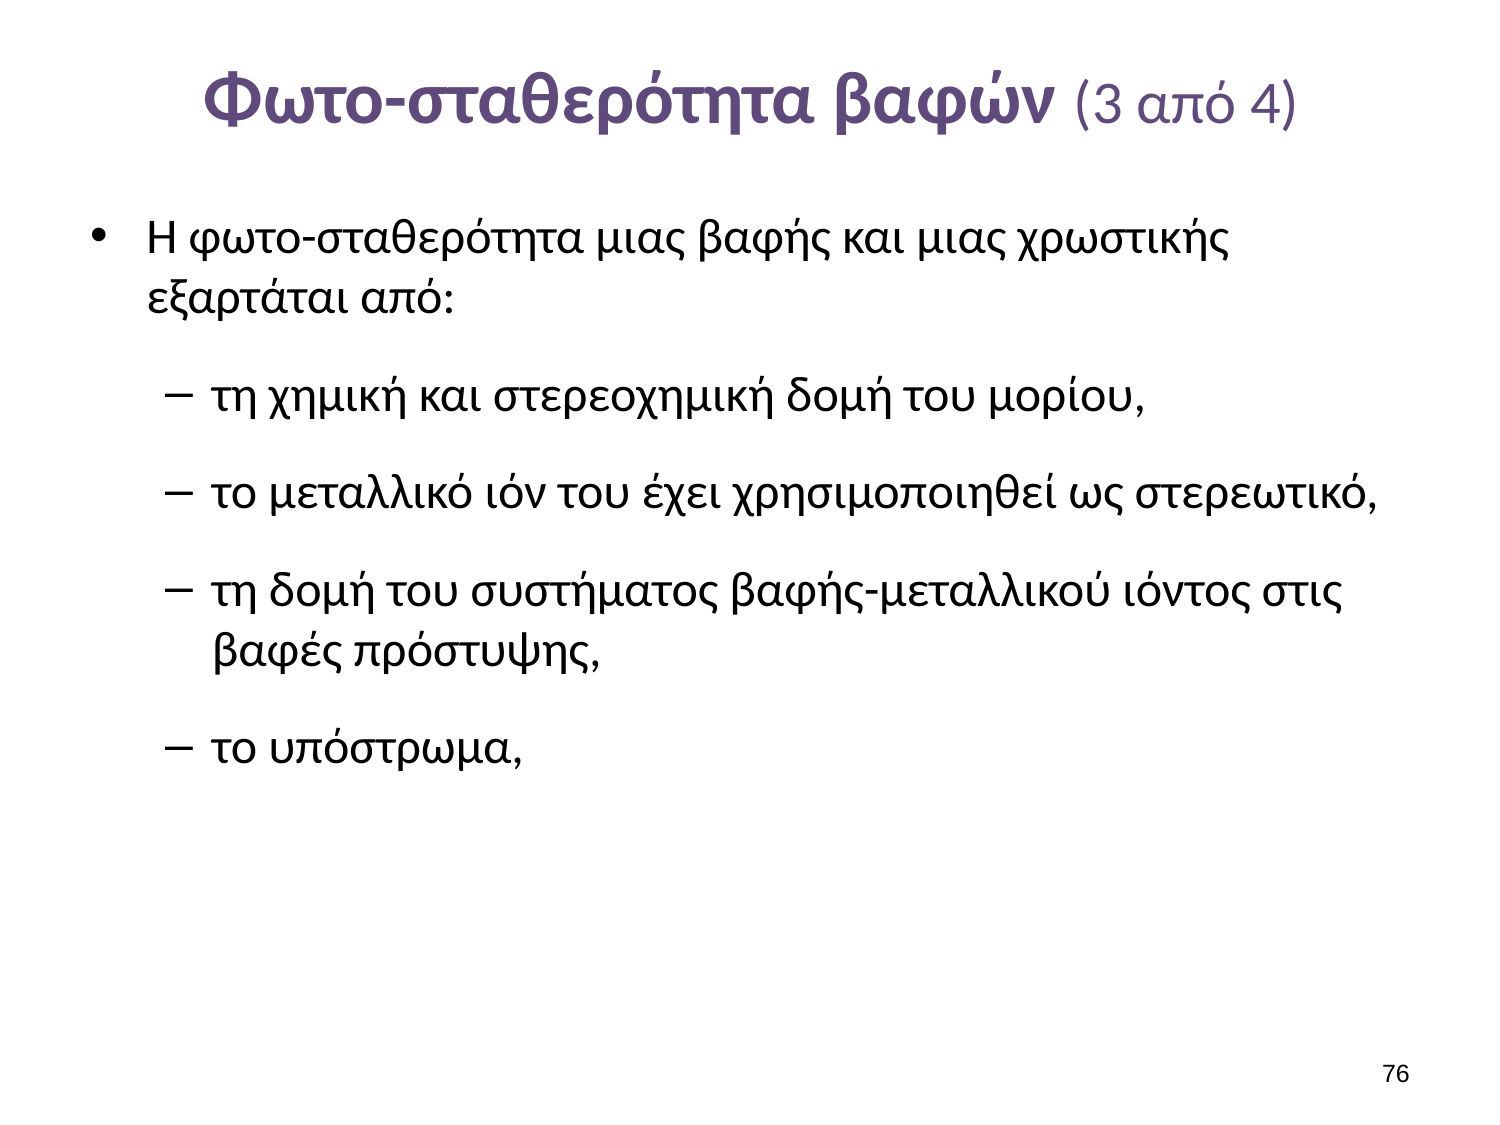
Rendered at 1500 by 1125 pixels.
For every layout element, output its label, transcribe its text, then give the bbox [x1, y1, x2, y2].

list Η φωτο-σταθερότητα μιας βαφής και μιας χρωστικής εξαρτάται από: τη χημική και στερεοχημική δομή του μορίου, το μεταλλικό ιόν του έχει χρησιμοποιηθεί ως στερεωτικό, τη δομή του συστήματος βαφής-μεταλλικού ιόντος στις βαφές πρόστυψης, το υπόστρωμα, [75, 196, 1425, 1024]
title Φωτο-σταθερότητα βαφών (3 από 4) [76, 19, 1427, 169]
slide_number 75 [1074, 1042, 1425, 1103]
